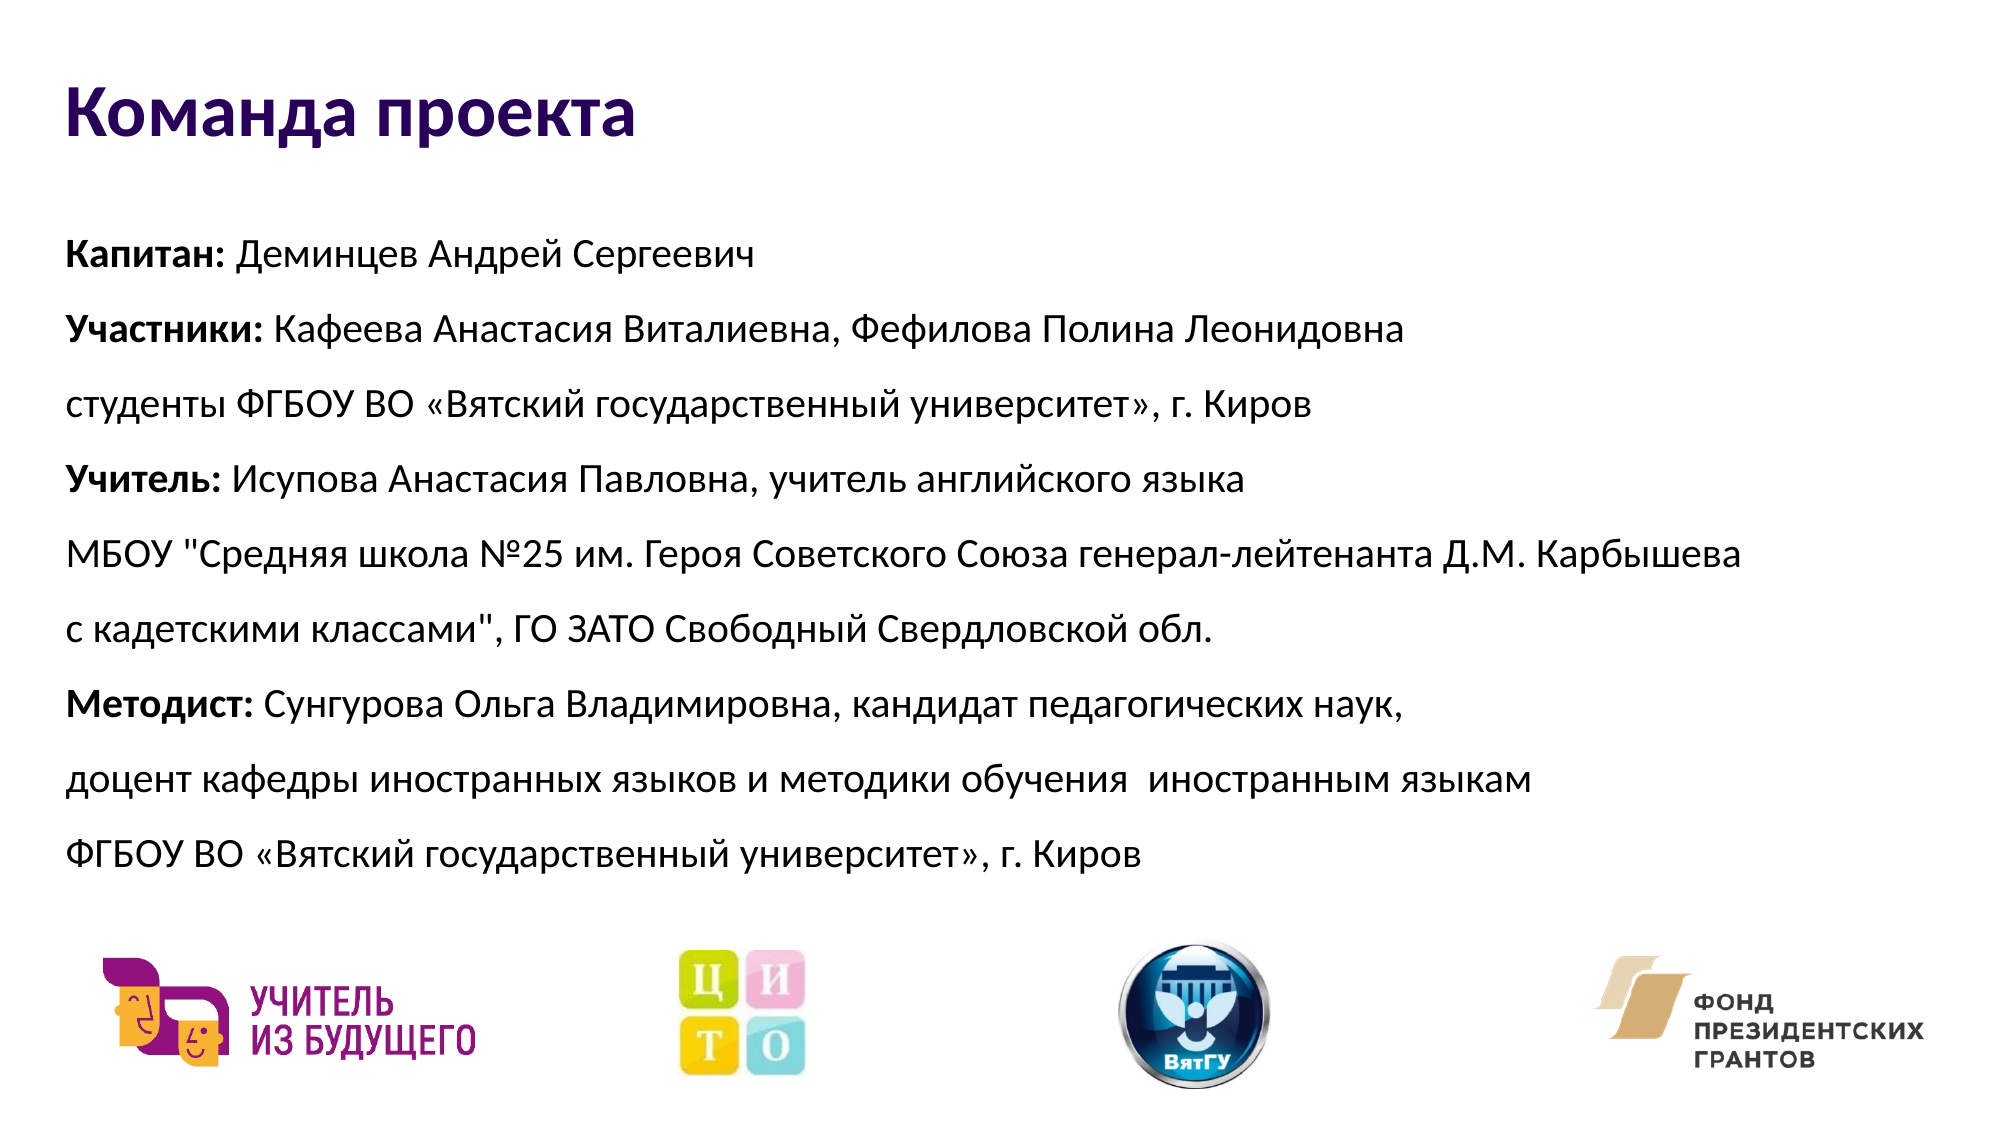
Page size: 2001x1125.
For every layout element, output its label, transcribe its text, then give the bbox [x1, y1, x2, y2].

text_box [678, 950, 806, 1076]
picture [96, 957, 476, 1069]
picture [1118, 937, 1271, 1089]
text_box Команда проекта [50, 53, 1835, 159]
picture [1591, 954, 1926, 1072]
text_box Капитан: Деминцев Андрей Сергеевич Участники: Кафеева Анастасия Виталиевна, Фефилова Полина Леонидовна студенты ФГБОУ ВО «Вятский государственный университет», г. Киров Учитель: Исупова Анастасия Павловна, учитель английского языка МБОУ "Средняя школа №25 им. Героя Советского Союза генерал-лейтенанта Д.М. Карбышева с кадетскими классами", ГО ЗАТО Свободный Свердловской обл. Методист: Сунгурова Ольга Владимировна, кандидат педагогических наук, доцент кафедры иностранных языков и методики обучения иностранным языкам ФГБОУ ВО «Вятский государственный университет», г. Киров [50, 193, 1835, 884]
